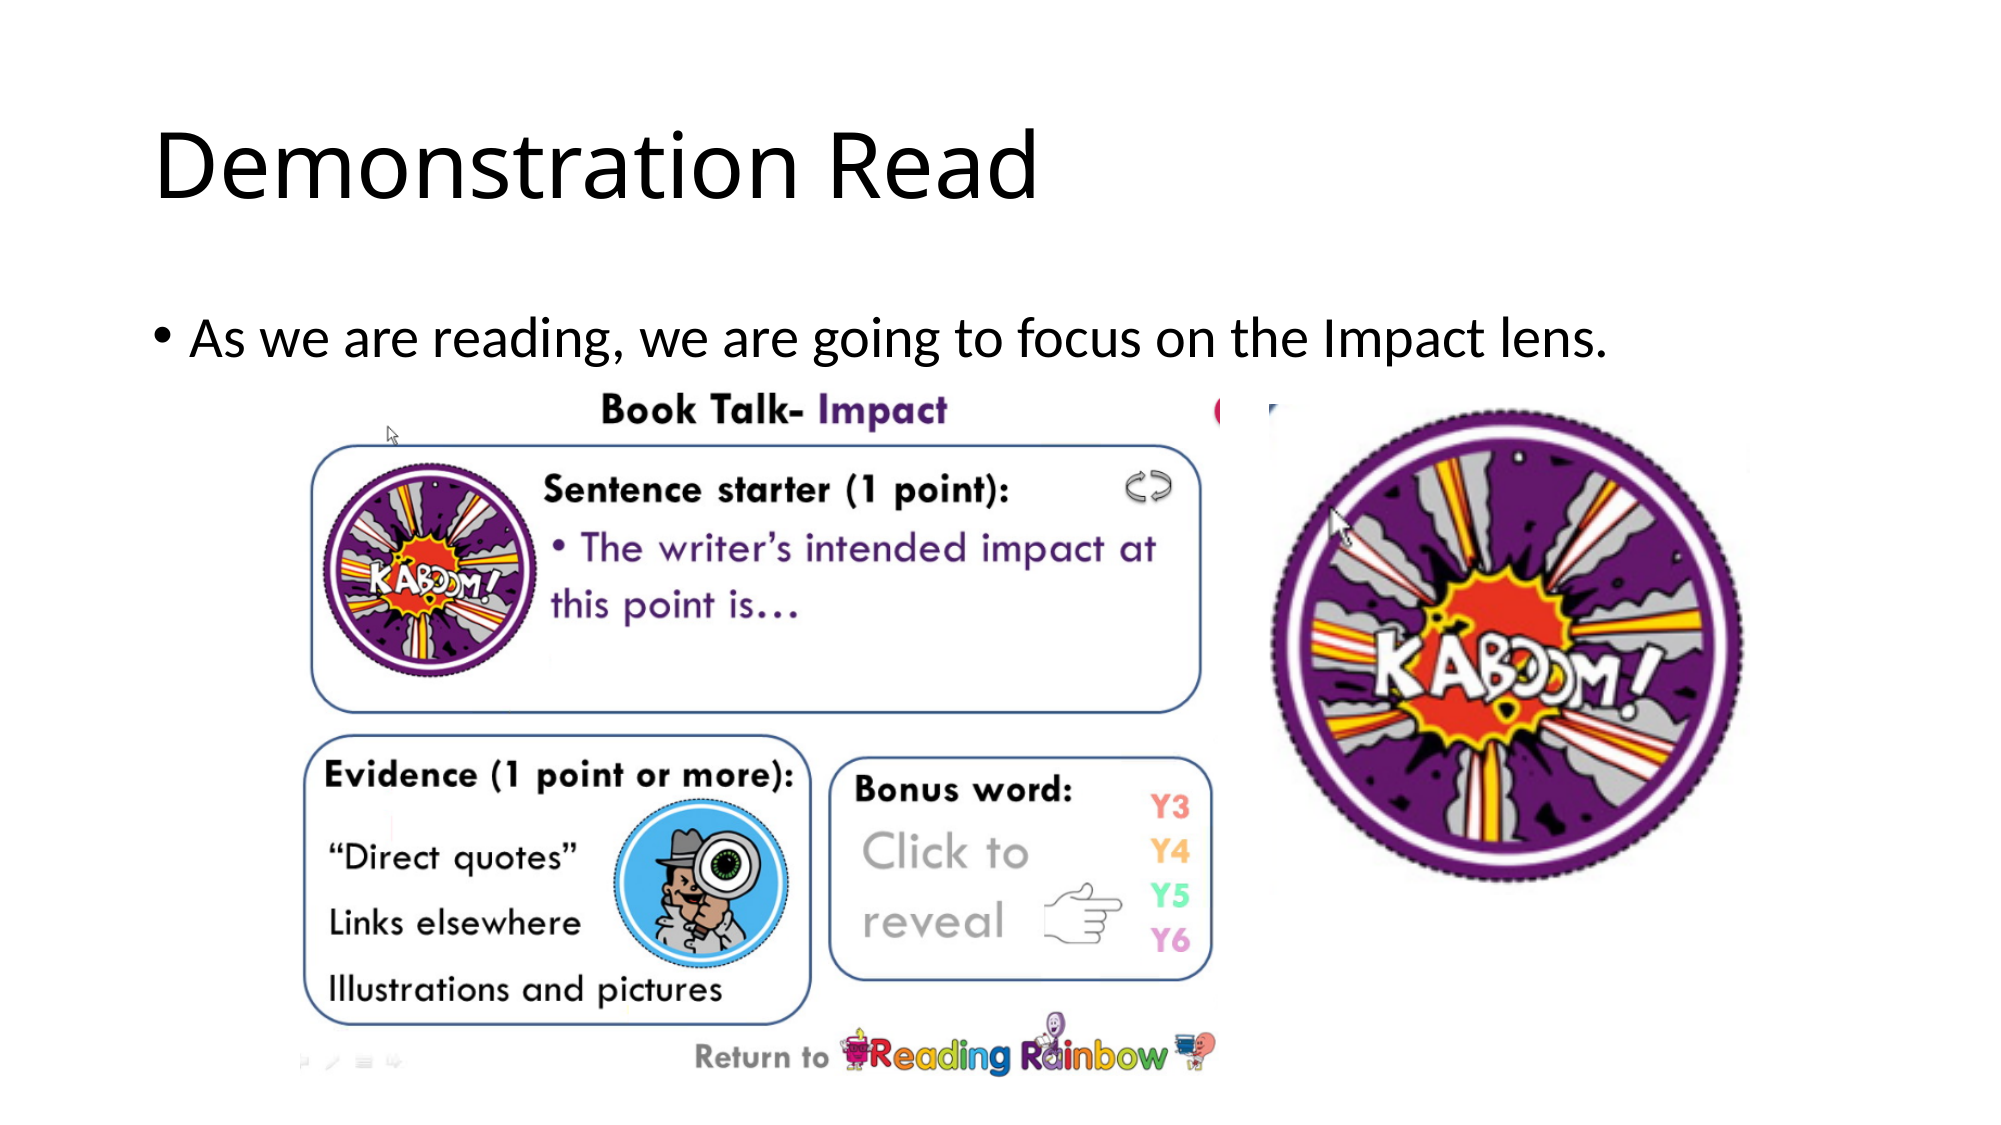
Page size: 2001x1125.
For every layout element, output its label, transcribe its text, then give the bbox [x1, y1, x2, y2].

title Demonstration Read [137, 59, 1863, 278]
picture [1268, 404, 1750, 895]
list As we are reading, we are going to focus on the Impact lens. [137, 299, 1863, 1014]
picture [300, 383, 1220, 1078]
